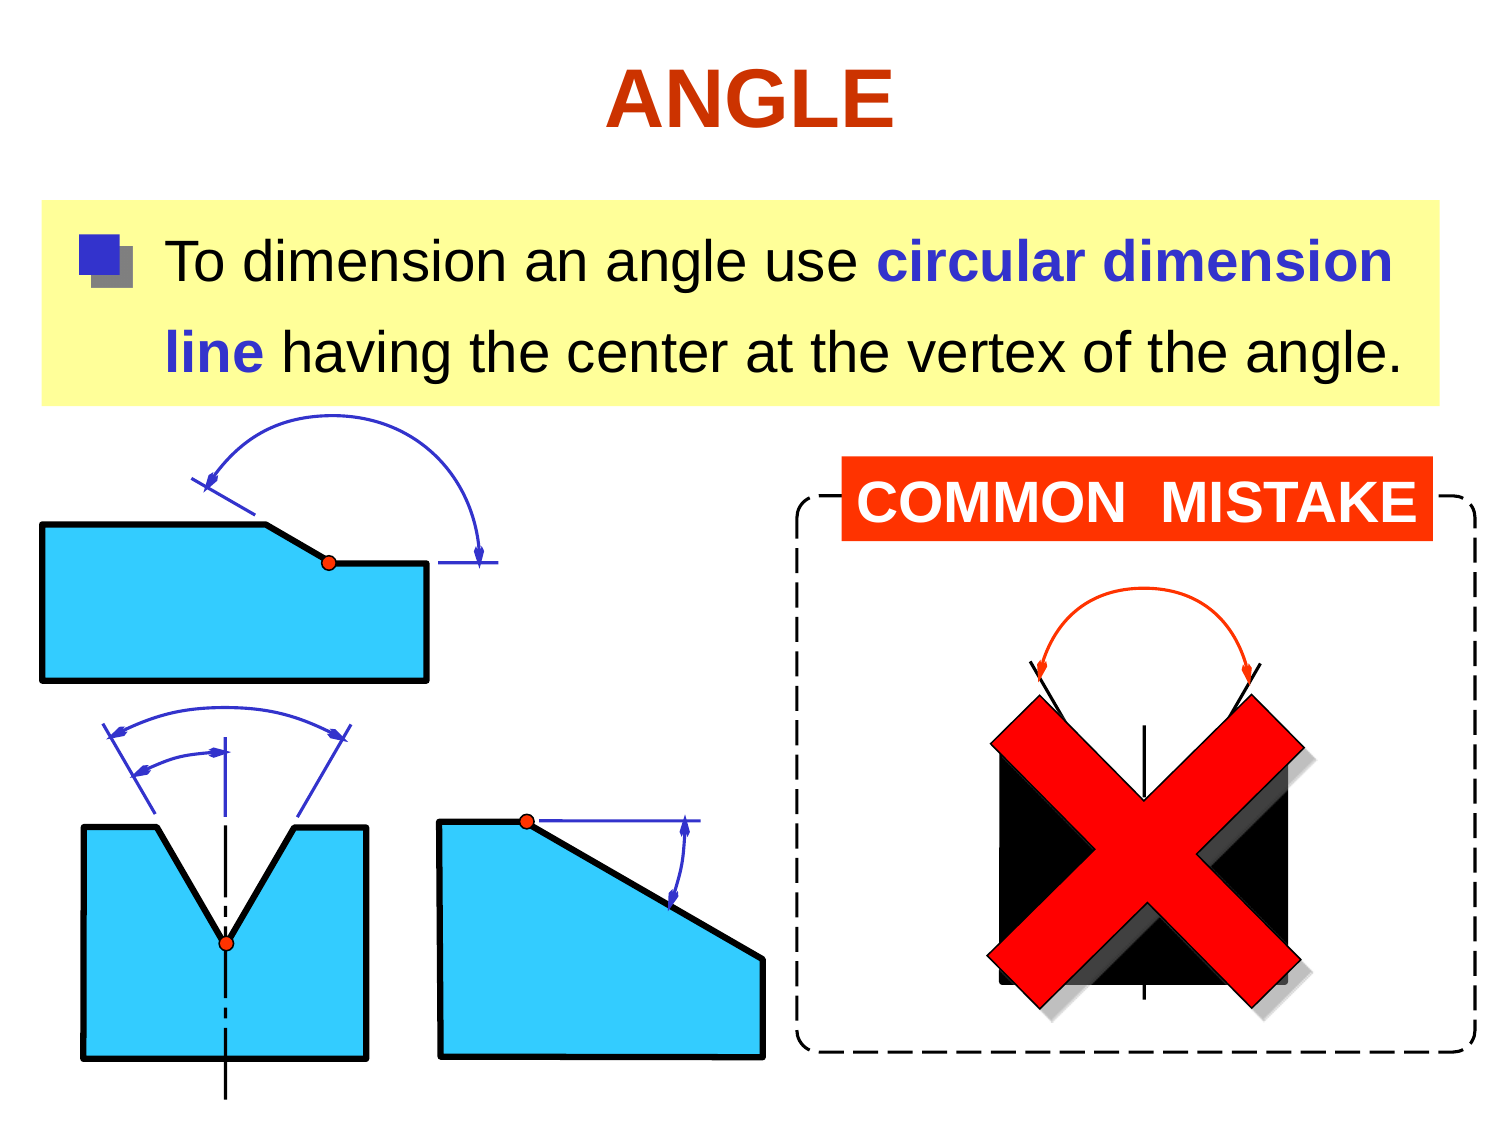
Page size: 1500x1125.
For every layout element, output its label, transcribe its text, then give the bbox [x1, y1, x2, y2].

text_box [41, 200, 1440, 407]
text_box [1038, 588, 1251, 695]
text_box [987, 946, 996, 965]
text_box [1222, 694, 1280, 723]
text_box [83, 825, 367, 1100]
text_box [1291, 949, 1301, 970]
text_box [990, 738, 996, 750]
text_box [106, 707, 349, 823]
text_box [1290, 733, 1305, 761]
text_box COMMON MISTAKE [841, 456, 1433, 542]
title ANGLE [112, 0, 1388, 188]
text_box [78, 194, 1427, 385]
text_box [796, 495, 1476, 1053]
text_box [129, 747, 232, 823]
text_box [42, 524, 427, 681]
text_box [439, 814, 690, 912]
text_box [1001, 725, 1286, 1000]
text_box [203, 415, 484, 569]
text_box [519, 814, 535, 829]
text_box [1011, 695, 1068, 723]
text_box [321, 555, 337, 571]
text_box [439, 821, 763, 1058]
